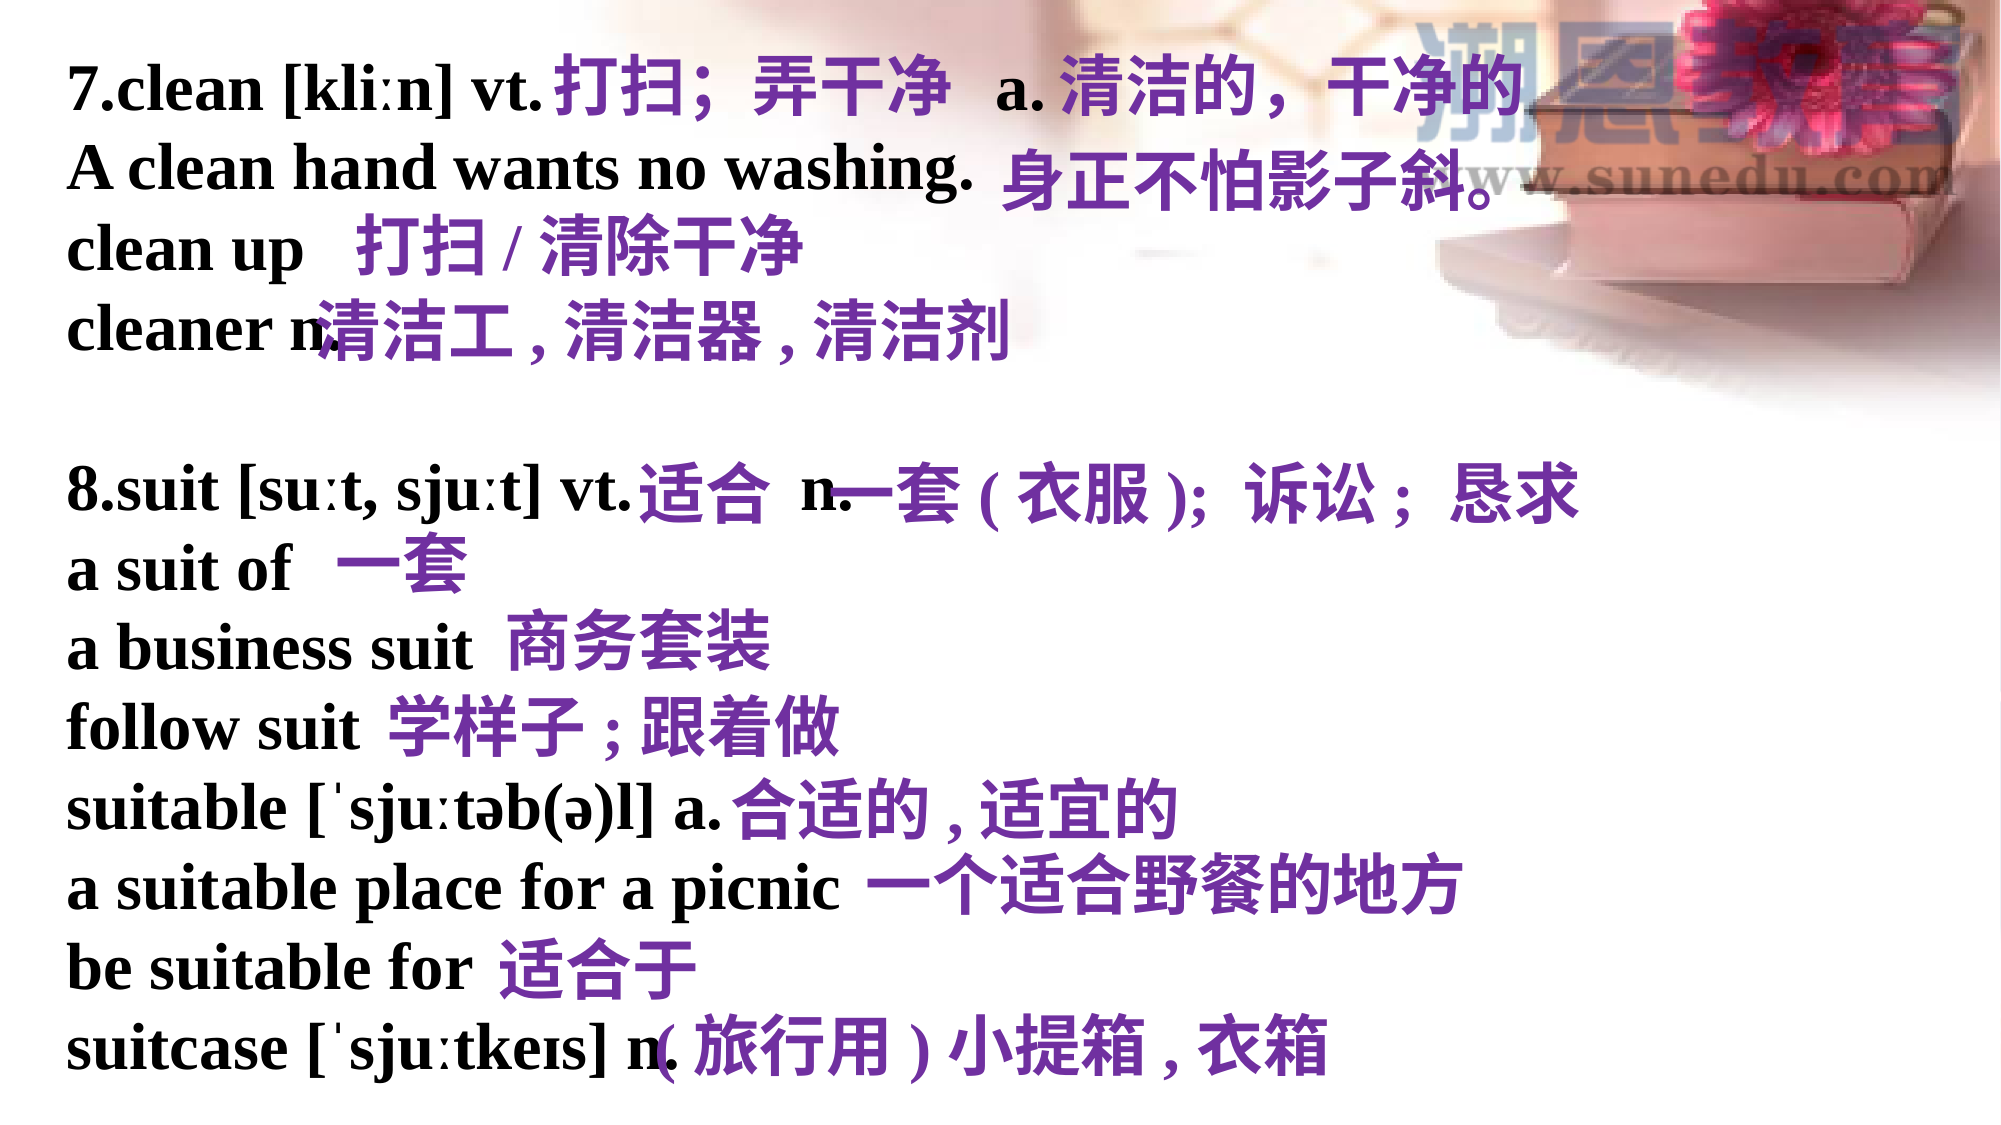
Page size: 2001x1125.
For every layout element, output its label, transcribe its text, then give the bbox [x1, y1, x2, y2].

text_box 打扫/清除干净 [339, 196, 848, 281]
text_box 一套 [320, 514, 500, 610]
text_box 一套(衣服); 诉讼; 恳求 [814, 444, 1612, 539]
text_box 适合于 [484, 920, 730, 1016]
text_box (旅行用)小提箱,衣箱 [640, 995, 1360, 1091]
text_box 身正不怕影子斜。 [984, 131, 1564, 227]
picture [0, 0, 2001, 1125]
text_box 商务套装 [490, 591, 802, 677]
text_box 学样子;跟着做 [371, 677, 871, 773]
text_box 一个适合野餐的地方 [851, 835, 1497, 931]
text_box 合适的,适宜的 [716, 760, 1195, 856]
text_box 7.clean [kliːn] vt. a. A clean hand wants no washing. clean up cleaner n. 8.suit [suːt, sjuːt] vt. n. a suit of a business suit follow suit suitable [ˈsjuːtəb(ə)l] a. a suitable place for a picnic be suitable for suitcase [ˈsjuːtkeɪs] n. [51, 36, 1860, 1091]
text_box 打扫；弄干净 [537, 36, 999, 131]
text_box 清洁的，干净的 [1043, 36, 1571, 131]
text_box 适合 [623, 444, 802, 539]
text_box 清洁工,清洁器,清洁剂 [299, 281, 1043, 376]
